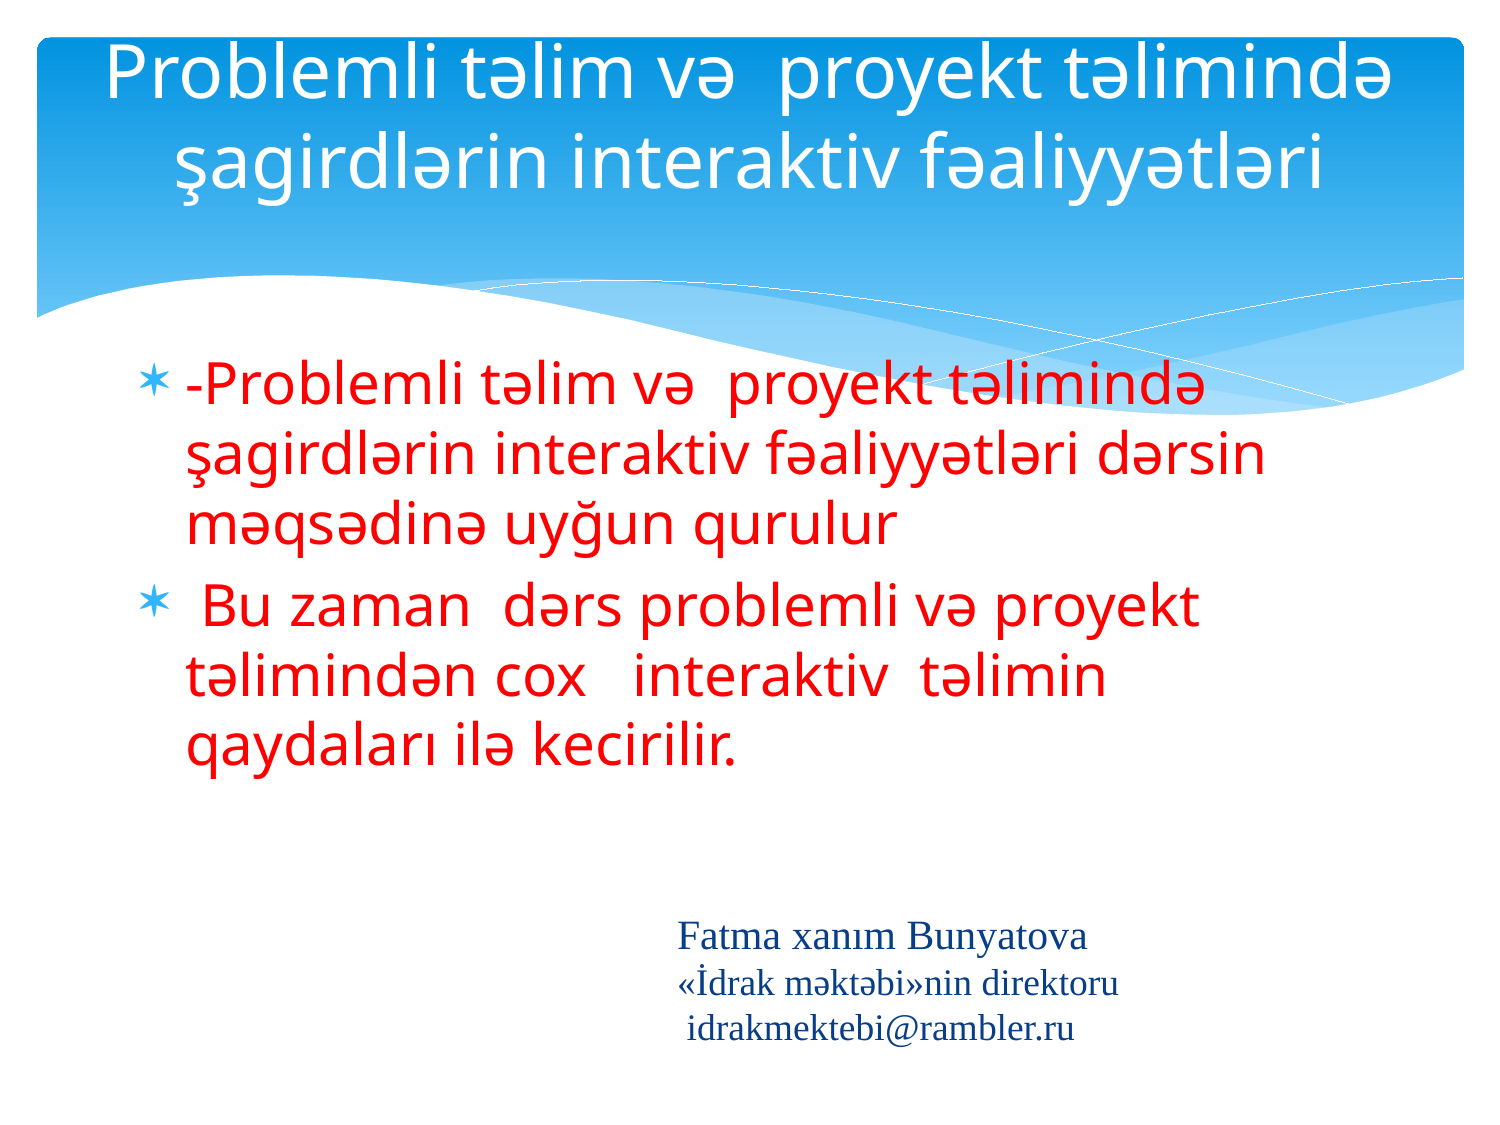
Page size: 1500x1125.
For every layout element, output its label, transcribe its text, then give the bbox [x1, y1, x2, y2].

picture [231, 42, 236, 55]
picture [111, 45, 143, 55]
picture [277, 42, 282, 55]
picture [555, 43, 561, 50]
list -Problemli təlim və proyekt təlimində şagirdlərin interaktiv fəaliyyətləri dərsin məqsədinə uyğun qurulur Bu zaman dərs problemli və proyekt təlimindən cox interaktiv təlimin qaydaları ilə kecirilir. [125, 339, 1346, 906]
text_box Fatma xanım Bunyatova «İdrak məktəbi»nin direktoru idrakmektebi@rambler.ru [662, 900, 1413, 1055]
picture [409, 42, 414, 55]
picture [428, 43, 434, 50]
picture [983, 42, 988, 55]
picture [1139, 42, 1144, 55]
picture [1158, 43, 1164, 50]
title Problemli təlim və proyekt təlimində şagirdlərin interaktiv fəaliyyətləri [75, 55, 1425, 261]
picture [1340, 42, 1345, 55]
picture [536, 42, 541, 55]
picture [1247, 43, 1253, 50]
